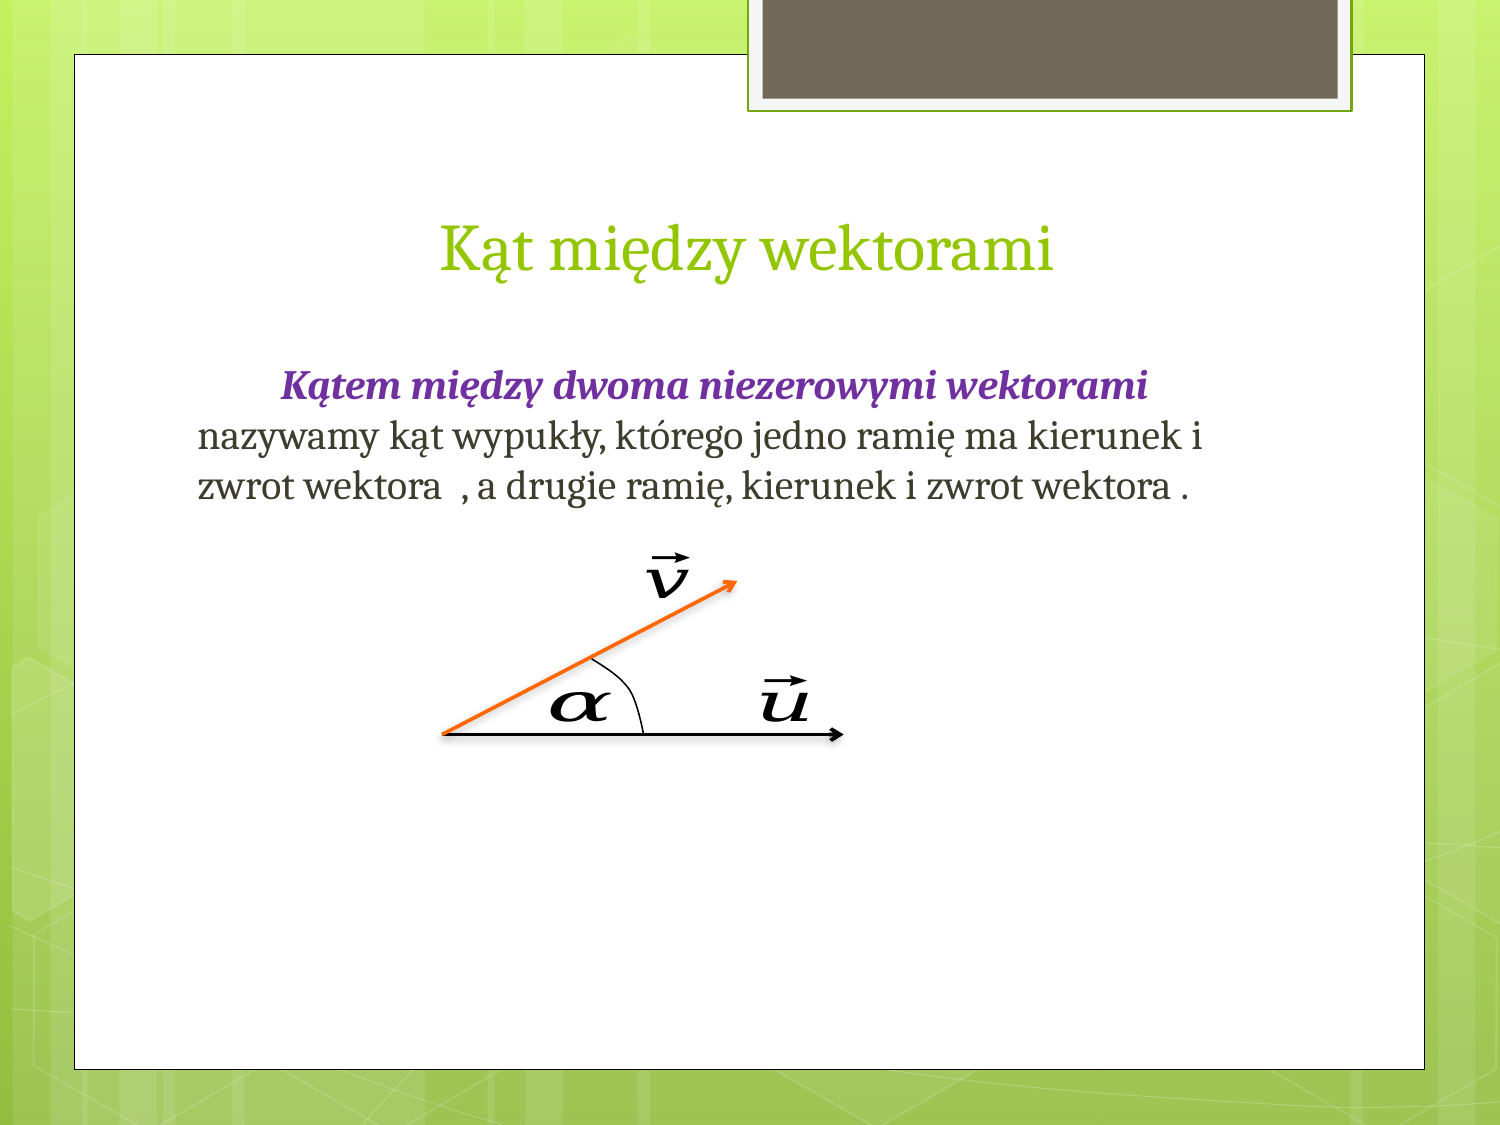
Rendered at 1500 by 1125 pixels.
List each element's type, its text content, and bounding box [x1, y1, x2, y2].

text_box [441, 550, 844, 735]
title Kąt między wektorami [171, 168, 1324, 291]
